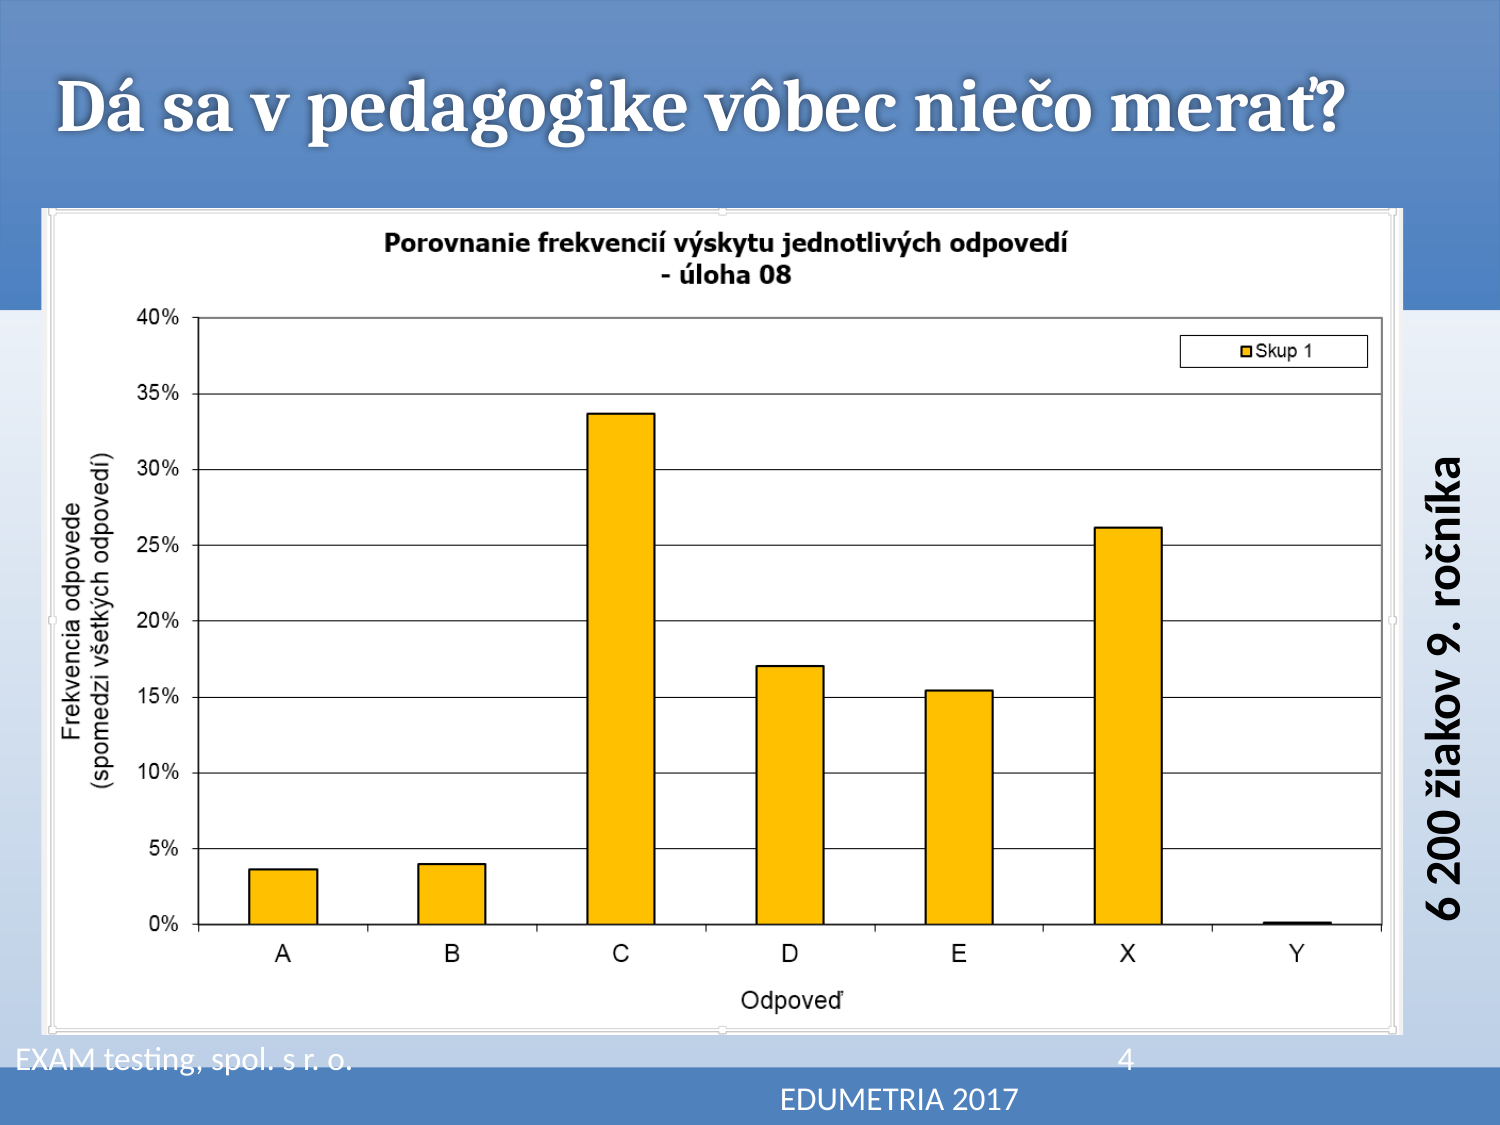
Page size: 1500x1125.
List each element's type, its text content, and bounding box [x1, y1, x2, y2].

text_box 6 200 žiakov 9. ročníka [1404, 370, 1478, 938]
title Dá sa v pedagogike vôbec niečo merať? [41, 48, 1459, 238]
picture [41, 208, 1404, 1035]
footer EXAM testing, spol. s r. o. 4 EDUMETRIA 2017 [0, 1067, 1500, 1125]
